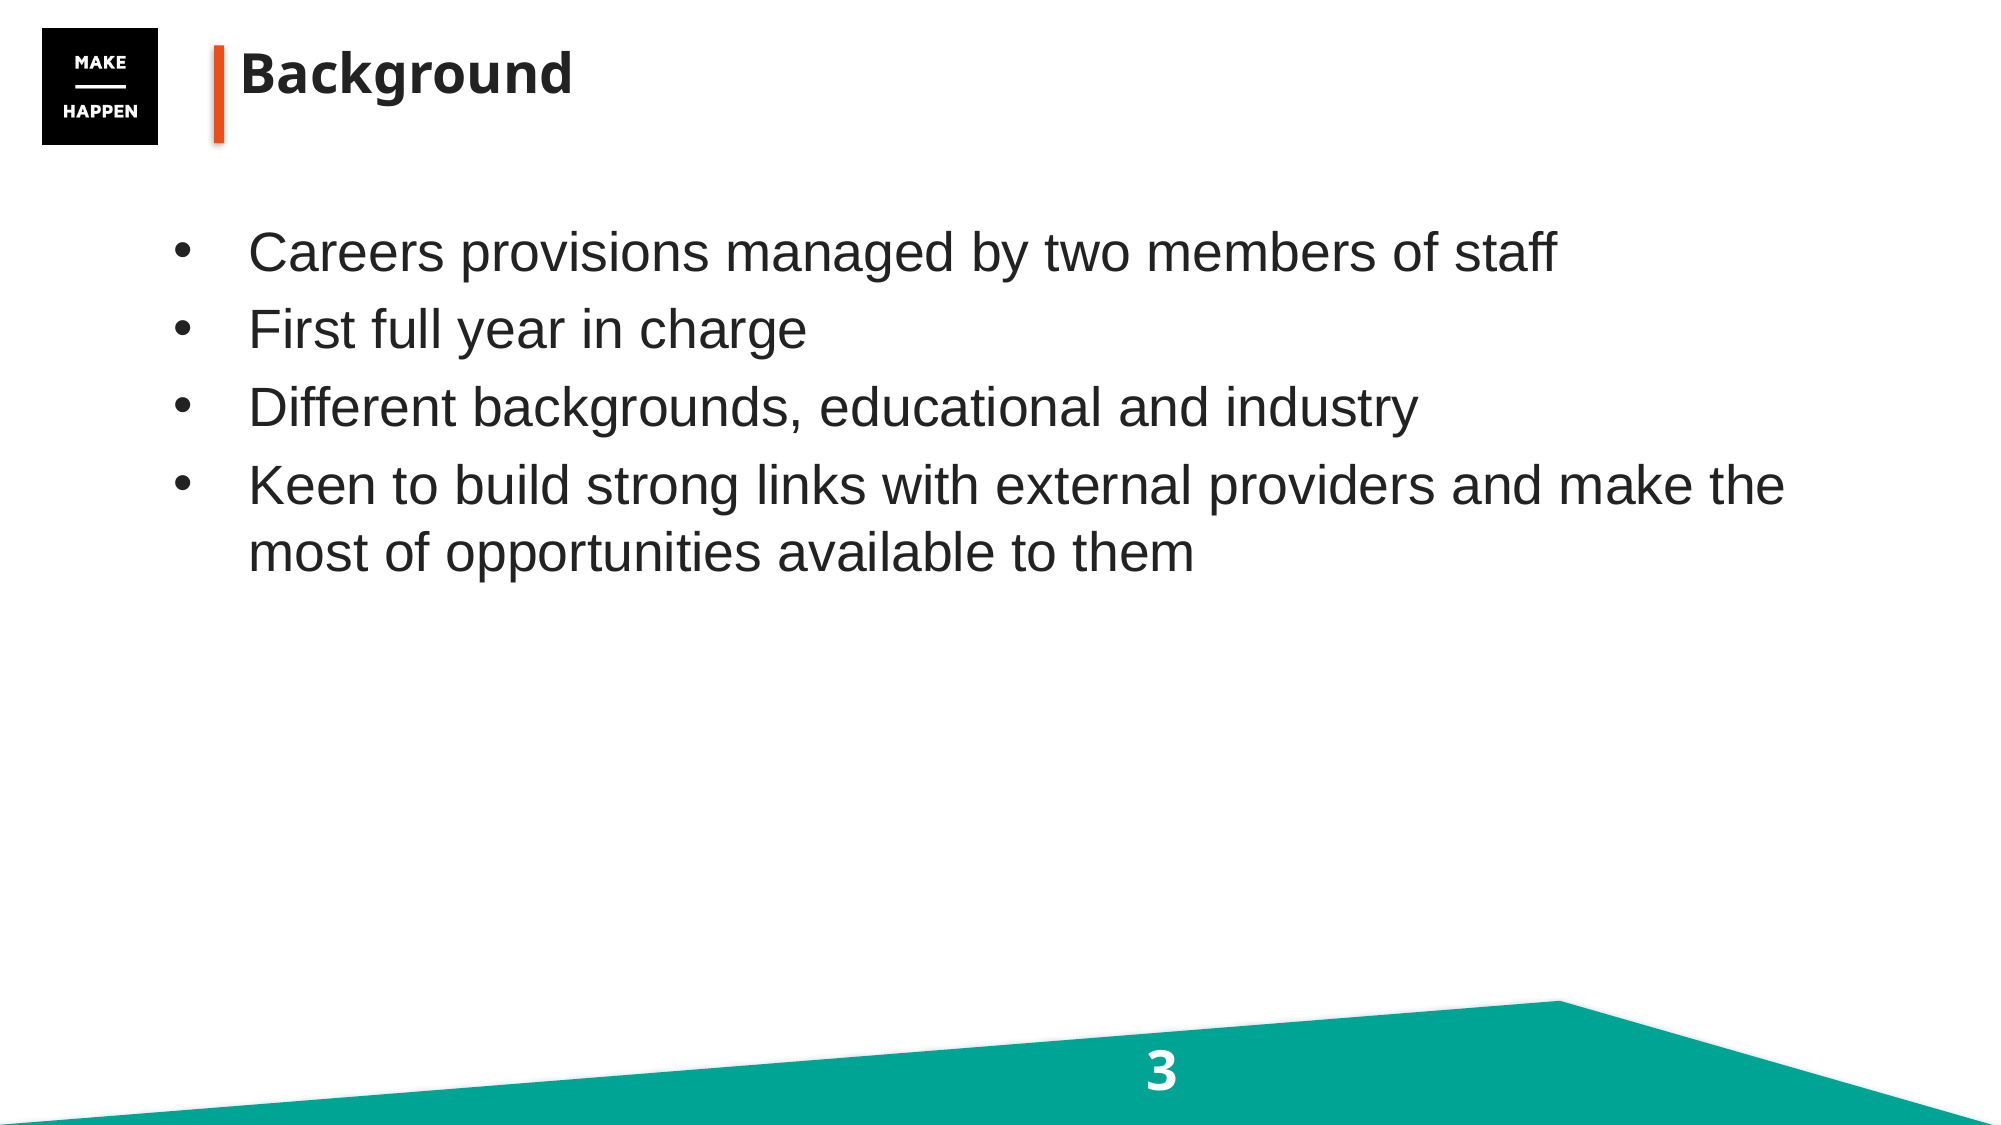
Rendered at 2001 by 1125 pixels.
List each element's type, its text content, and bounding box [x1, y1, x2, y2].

title Background [225, 30, 1900, 177]
list Careers provisions managed by two members of staff First full year in charge Different backgrounds, educational and industry Keen to build strong links with external providers and make the most of opportunities available to them [158, 208, 1900, 952]
slide_number 3 [1131, 1027, 1599, 1088]
